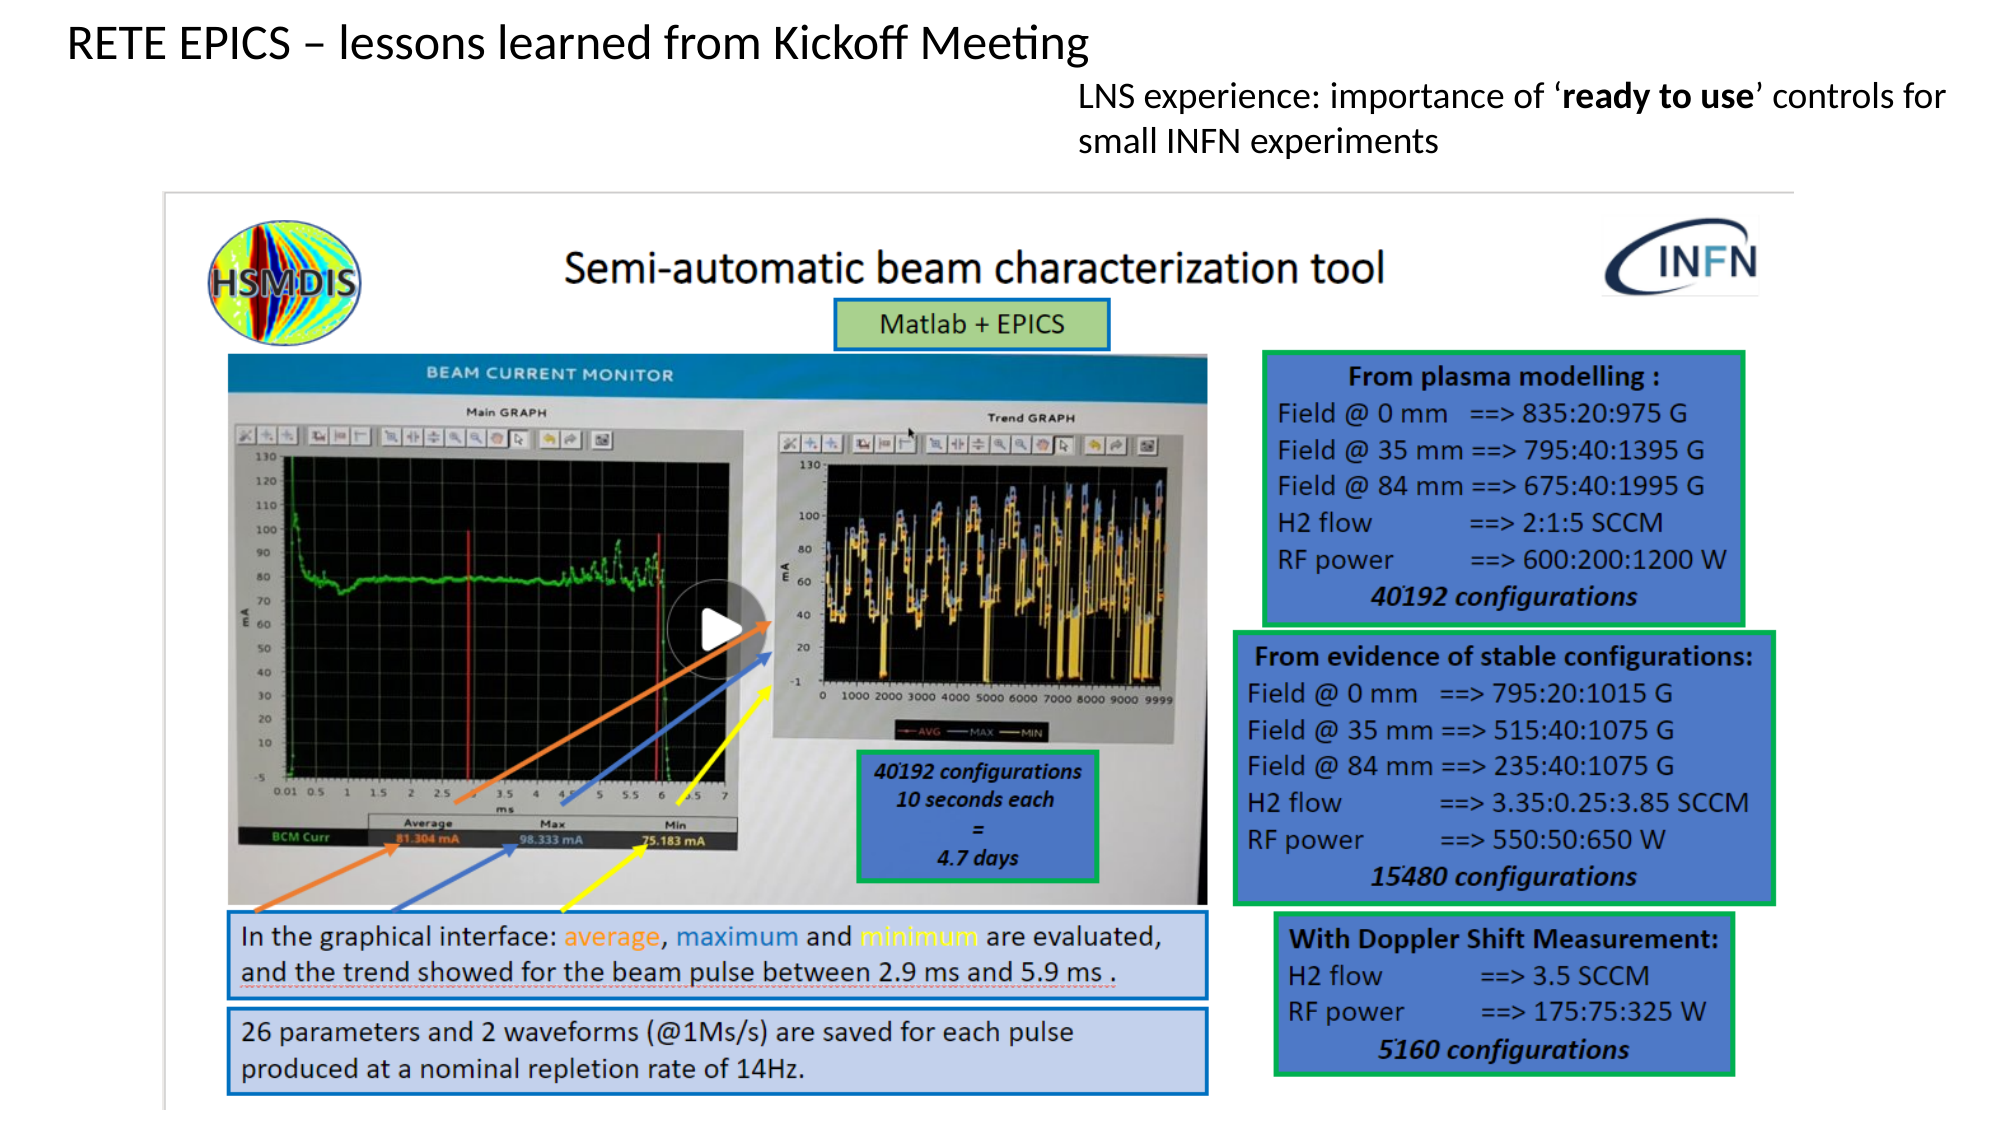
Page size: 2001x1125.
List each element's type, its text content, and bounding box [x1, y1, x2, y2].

picture [162, 191, 1794, 1110]
text_box LNS experience: importance of ‘ready to use’ controls for small INFN experiments [1063, 63, 2000, 169]
text_box RETE EPICS – lessons learned from Kickoff Meeting [51, 1, 1128, 77]
